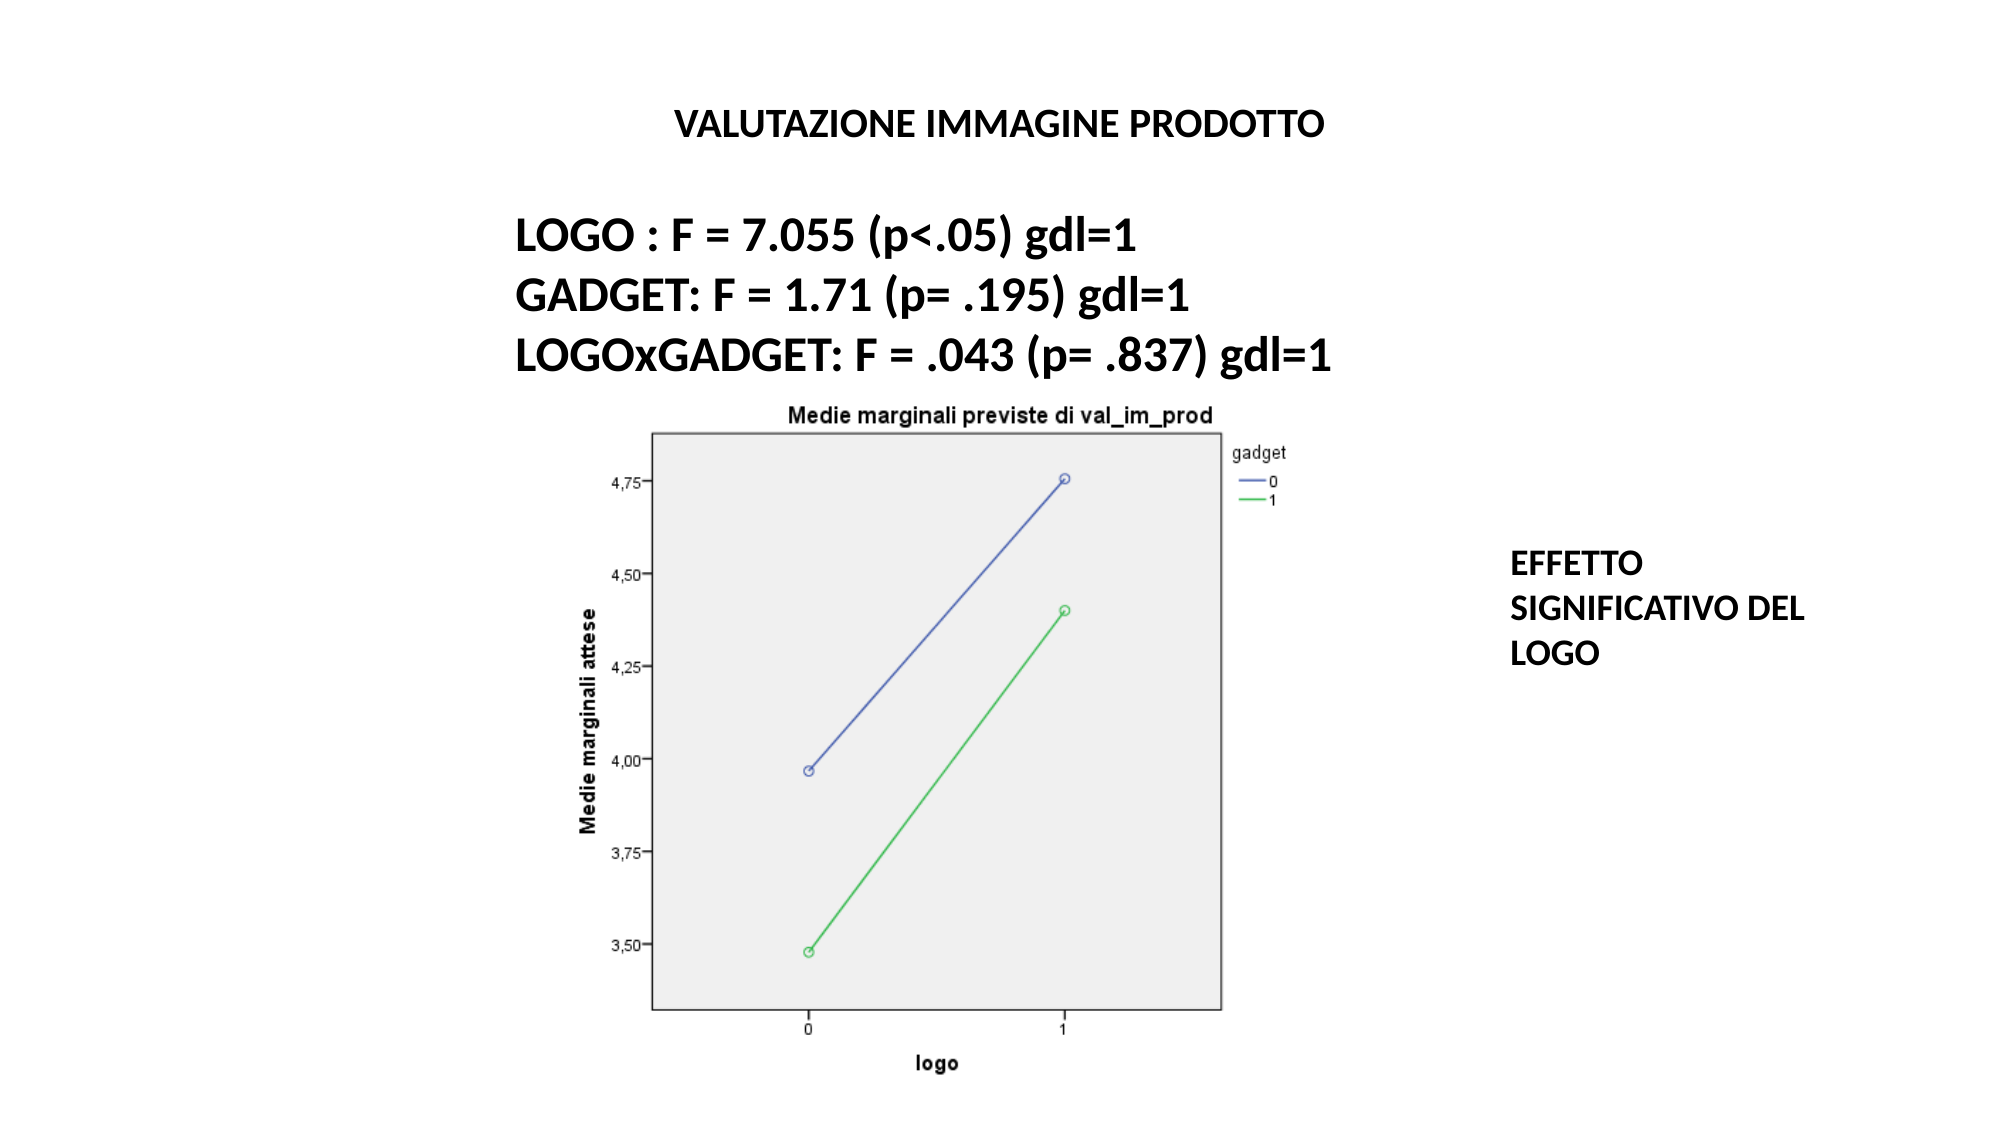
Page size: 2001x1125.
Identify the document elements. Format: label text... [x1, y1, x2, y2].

text_box LOGO : F = 7.055 (p<.05) gdl=1 GADGET: F = 1.71 (p= .195) gdl=1 LOGOxGADGET: F = .043 (p= .837) gdl=1 [500, 194, 1446, 389]
text_box VALUTAZIONE IMMAGINE PRODOTTO [659, 88, 1341, 154]
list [554, 381, 1446, 1096]
text_box EFFETTO SIGNIFICATIVO DEL LOGO [1495, 530, 1851, 680]
